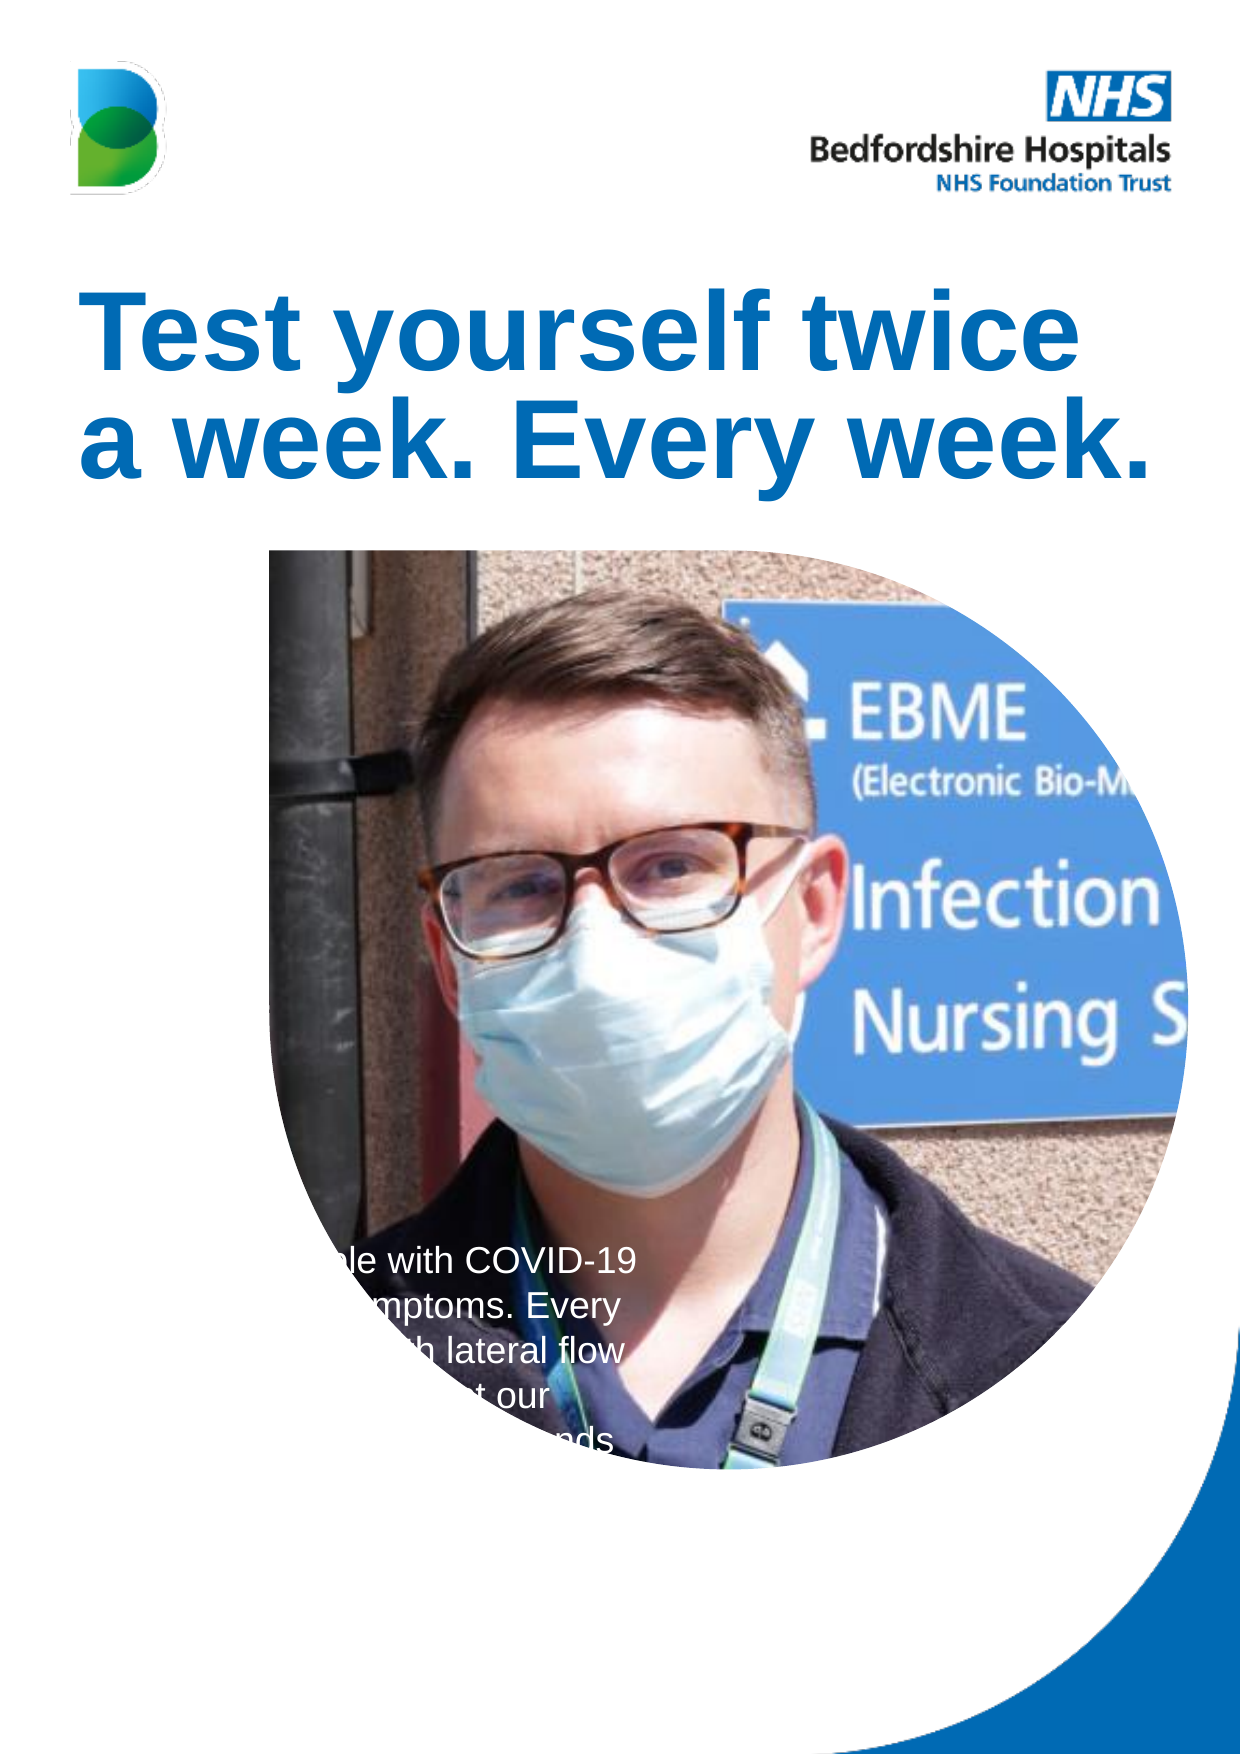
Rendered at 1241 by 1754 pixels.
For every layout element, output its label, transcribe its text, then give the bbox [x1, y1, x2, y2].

title Test yourself twice a week. Every week. [78, 284, 1189, 650]
picture [805, 65, 1176, 197]
picture [98, 550, 1240, 1754]
picture [69, 60, 168, 196]
